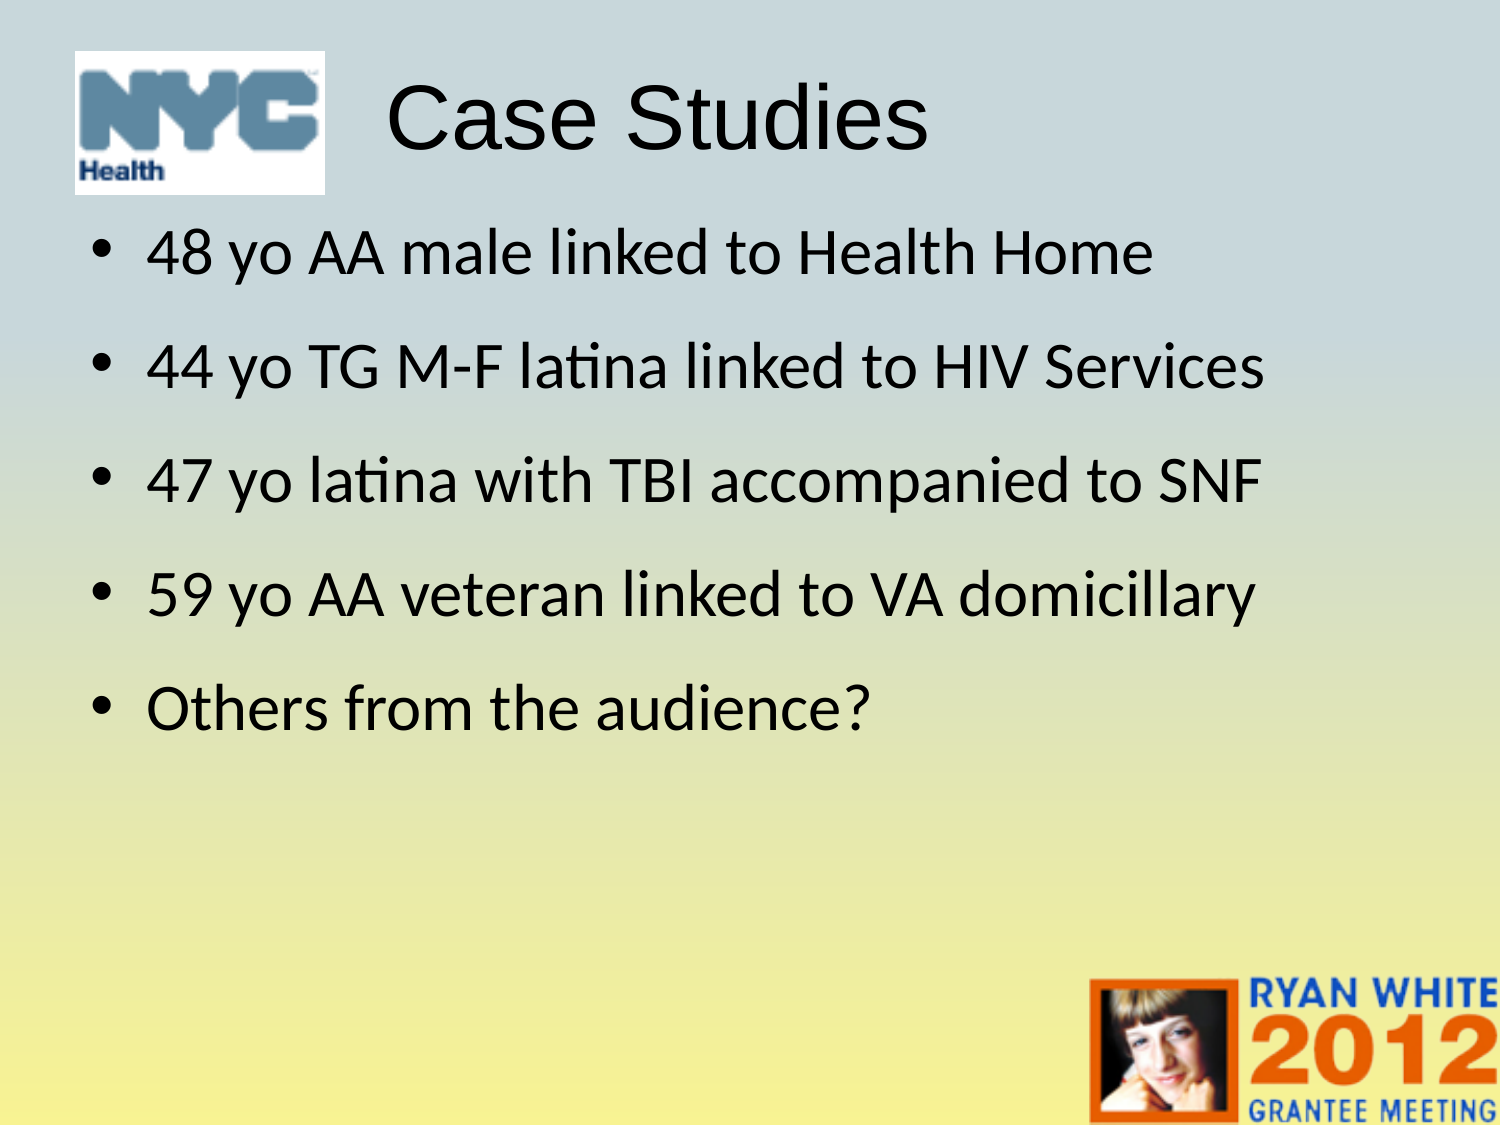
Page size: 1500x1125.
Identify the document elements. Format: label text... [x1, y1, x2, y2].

list 48 yo AA male linked to Health Home 44 yo TG M-F latina linked to HIV Services 47 yo latina with TBI accompanied to SNF 59 yo AA veteran linked to VA domicillary Others from the audience? [75, 200, 1425, 1000]
picture [74, 51, 326, 195]
title Case Studies [0, 0, 1317, 225]
picture [1089, 943, 1500, 1125]
